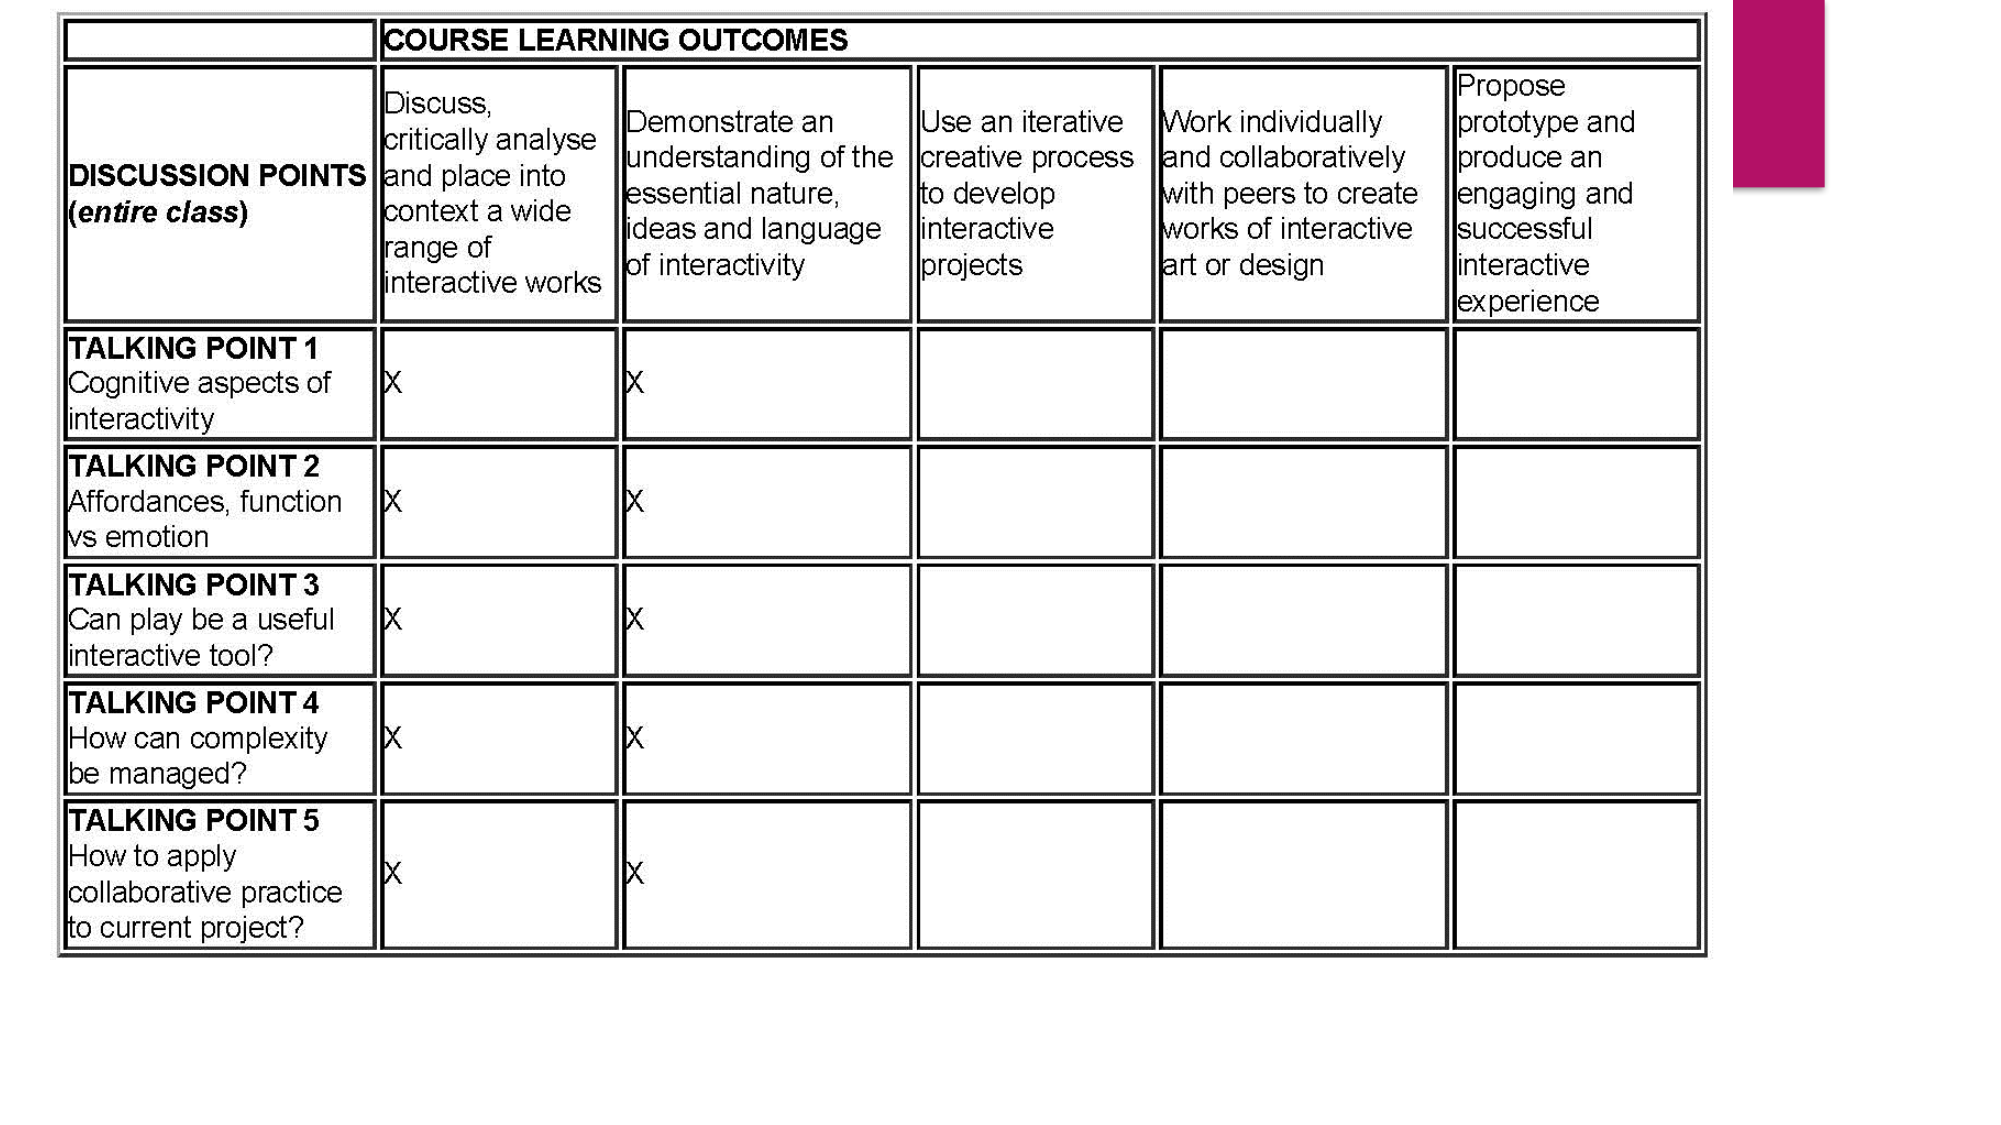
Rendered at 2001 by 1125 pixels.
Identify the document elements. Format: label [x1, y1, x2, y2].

picture [13, 0, 1733, 962]
